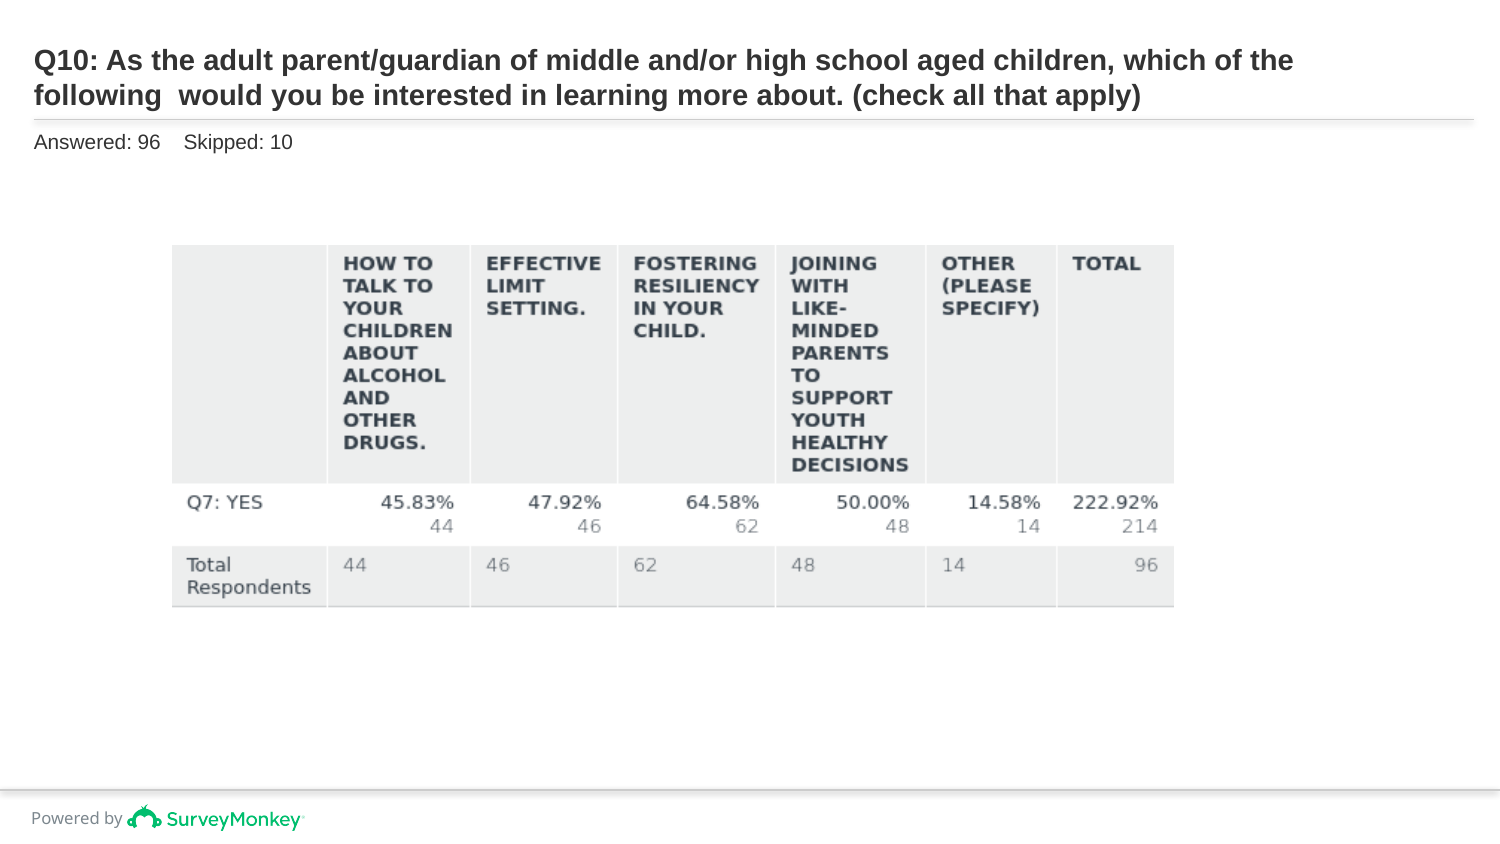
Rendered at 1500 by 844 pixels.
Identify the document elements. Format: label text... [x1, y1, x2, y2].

list Answered: 96 Skipped: 10 [18, 120, 894, 162]
picture [116, 793, 316, 842]
picture [171, 245, 1174, 610]
title Q10: As the adult parent/guardian of middle and/or high school aged children, which of the following would you be interested in learning more about. (check all that apply) [18, 54, 1369, 119]
